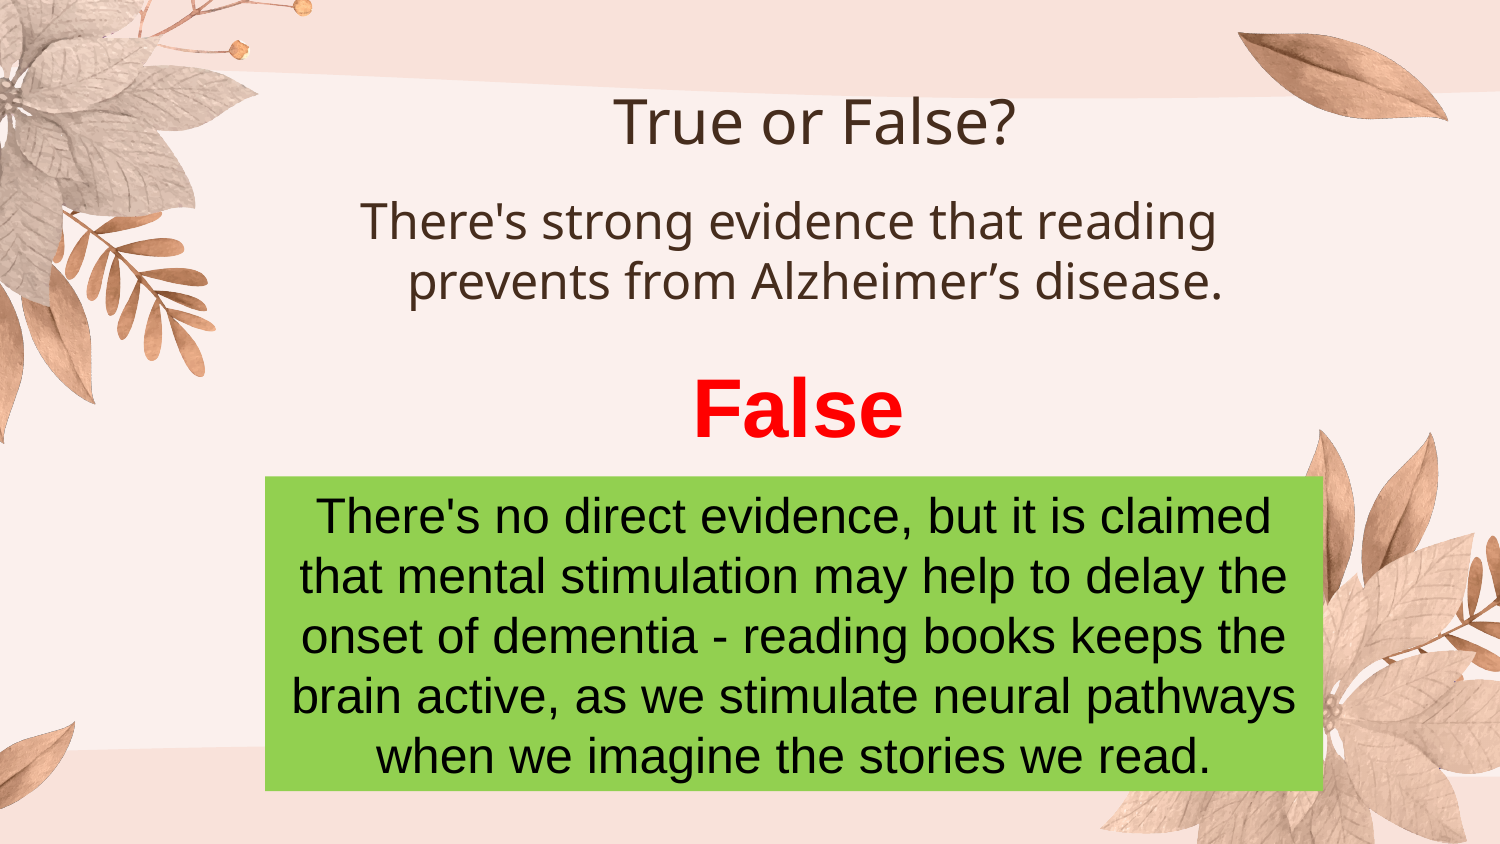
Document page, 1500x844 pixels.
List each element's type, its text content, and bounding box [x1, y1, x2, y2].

text_box There's no direct evidence, but it is claimed that mental stimulation may help to delay the onset of dementia - reading books keeps the brain active, as we stimulate neural pathways when we imagine the stories we read. [265, 476, 1324, 792]
subtitle There's strong evidence that reading prevents from Alzheimer’s disease. [265, 174, 1292, 347]
text_box False [436, 346, 1161, 462]
title True or False? [407, 66, 1223, 173]
picture [1093, 424, 1500, 844]
picture [1224, 11, 1461, 144]
picture [0, 0, 318, 444]
picture [0, 708, 93, 813]
